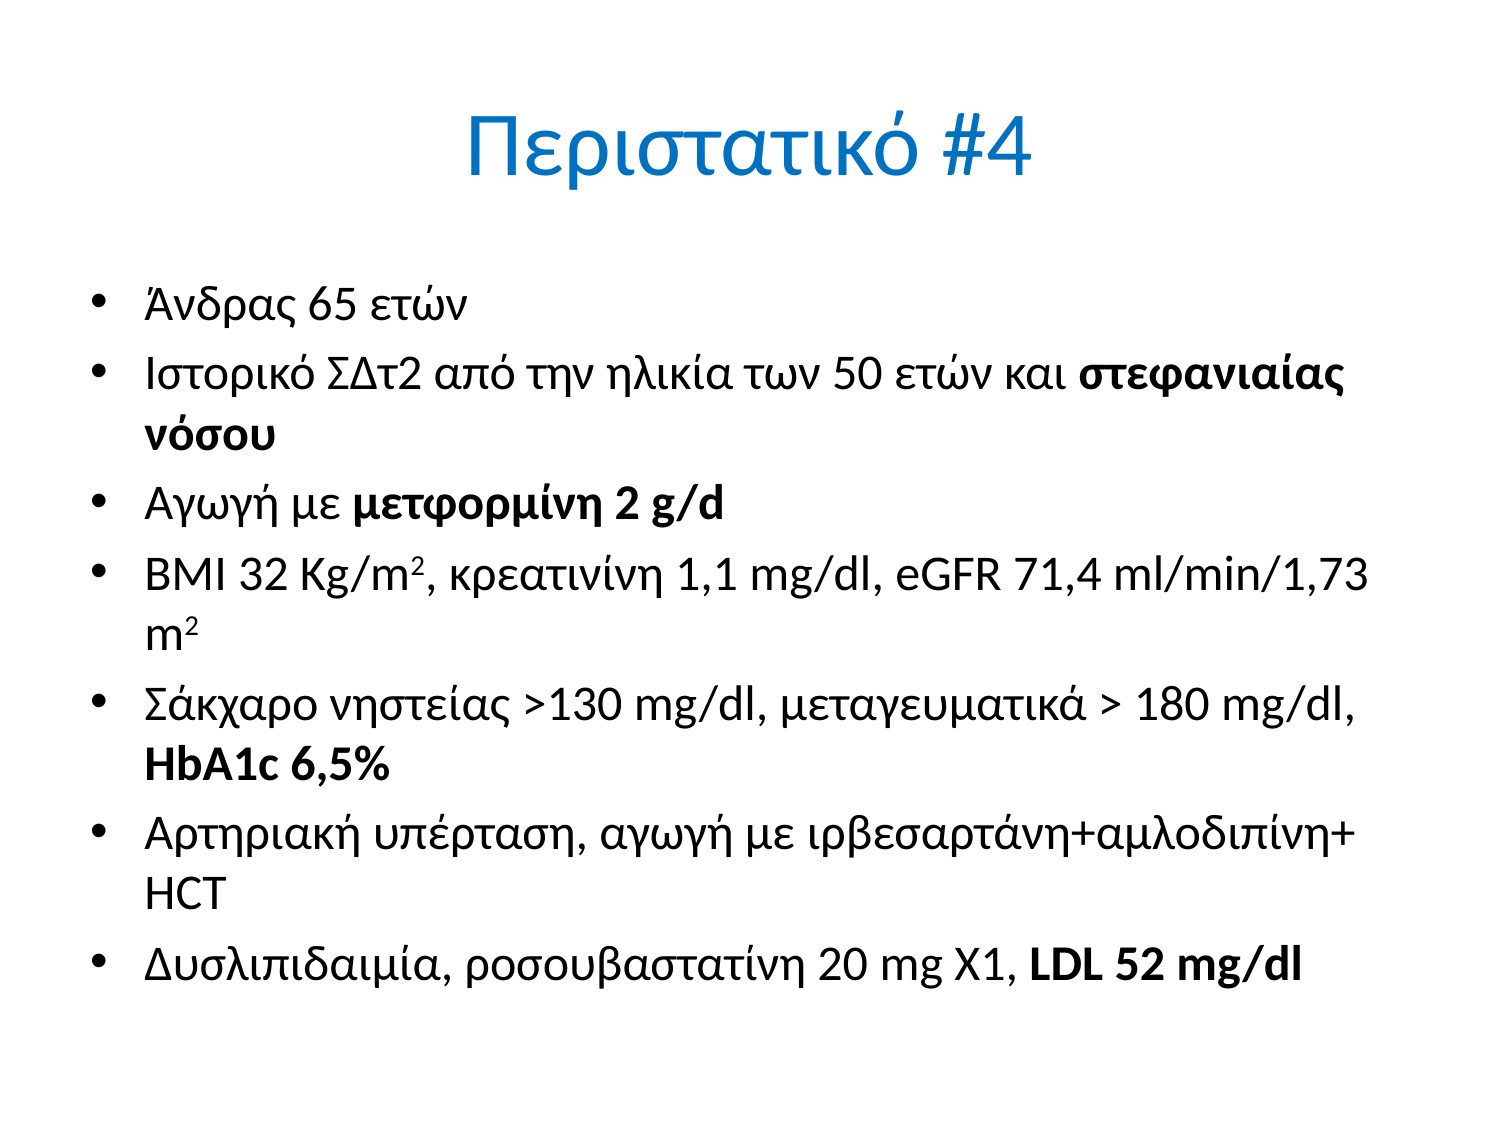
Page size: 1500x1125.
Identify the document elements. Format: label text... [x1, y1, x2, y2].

title Περιστατικό #4 [75, 45, 1425, 233]
list Άνδρας 65 ετών Ιστορικό ΣΔτ2 από την ηλικία των 50 ετών και στεφανιαίας νόσου Αγωγή με μετφορμίνη 2 g/d ΒΜΙ 32 Kg/m2, κρεατινίνη 1,1 mg/dl, eGFR 71,4 ml/min/1,73 m2 Σάκχαρο νηστείας >130 mg/dl, μεταγευματικά > 180 mg/dl, HbA1c 6,5% Αρτηριακή υπέρταση, αγωγή με ιρβεσαρτάνη+αμλοδιπίνη+ HCT Δυσλιπιδαιμία, ροσουβαστατίνη 20 mg X1, LDL 52 mg/dl [75, 262, 1425, 1005]
